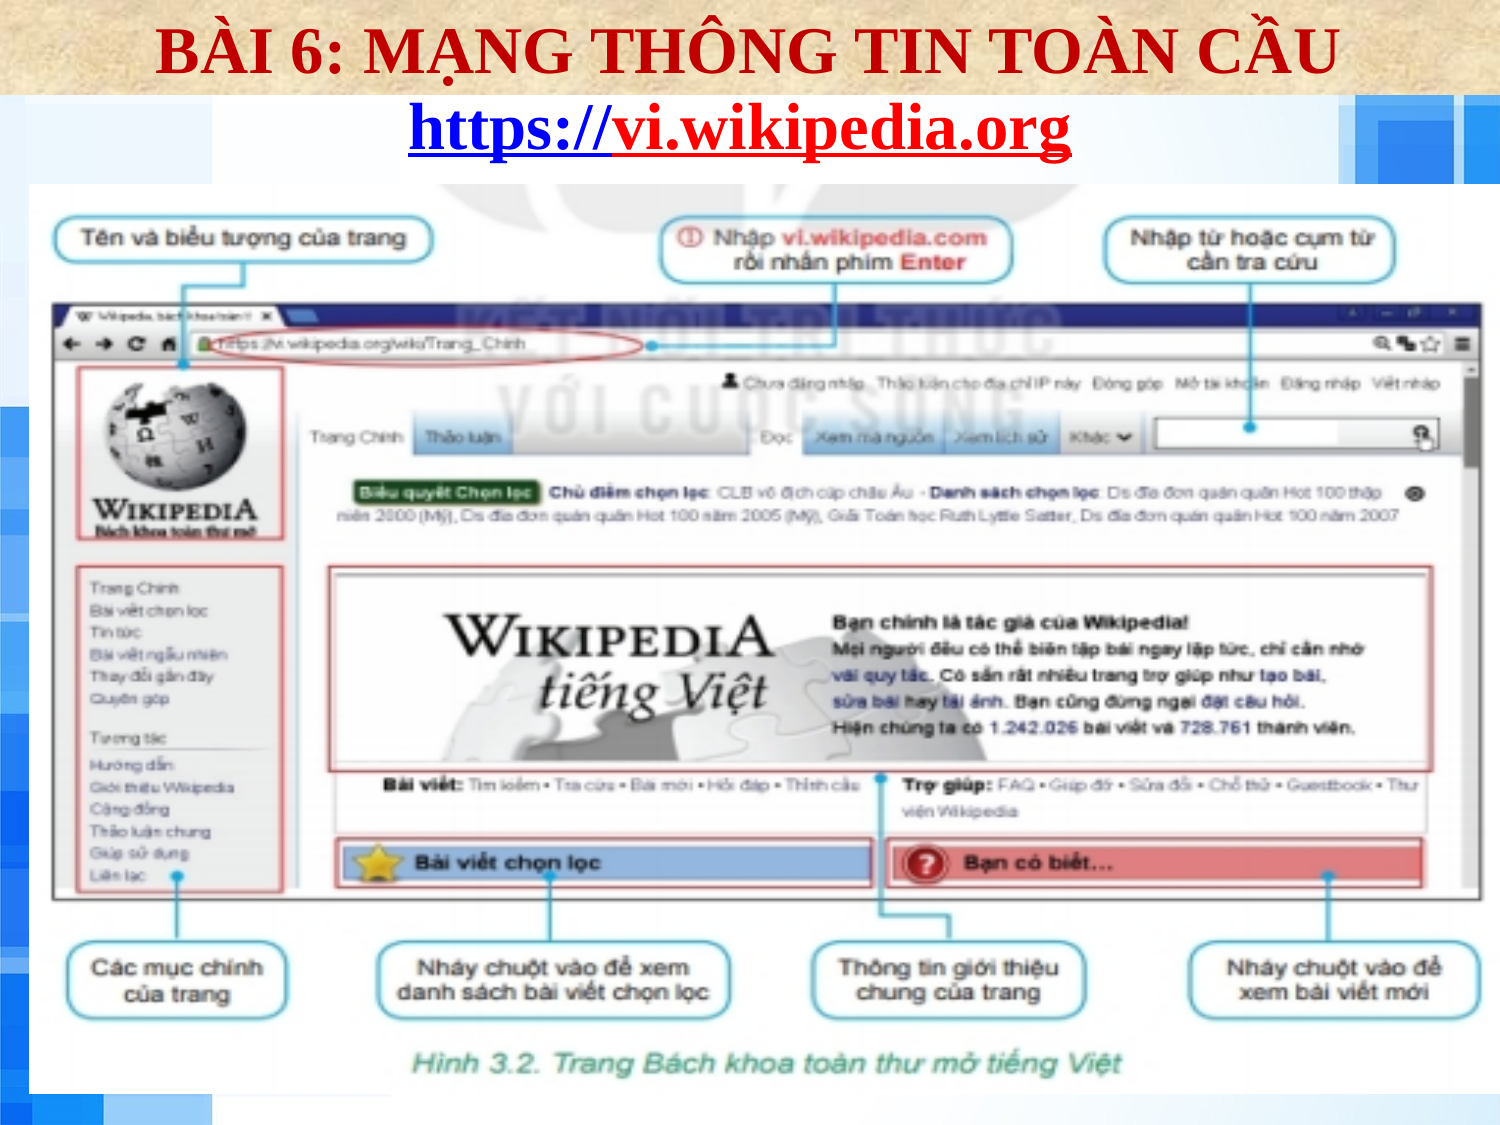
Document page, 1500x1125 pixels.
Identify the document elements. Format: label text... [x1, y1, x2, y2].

text_box BÀI 6: MẠNG THÔNG TIN TOÀN CẦU [0, 0, 1500, 95]
picture [0, 95, 1500, 1125]
text_box https://vi.wikipedia.org [15, 75, 1483, 171]
